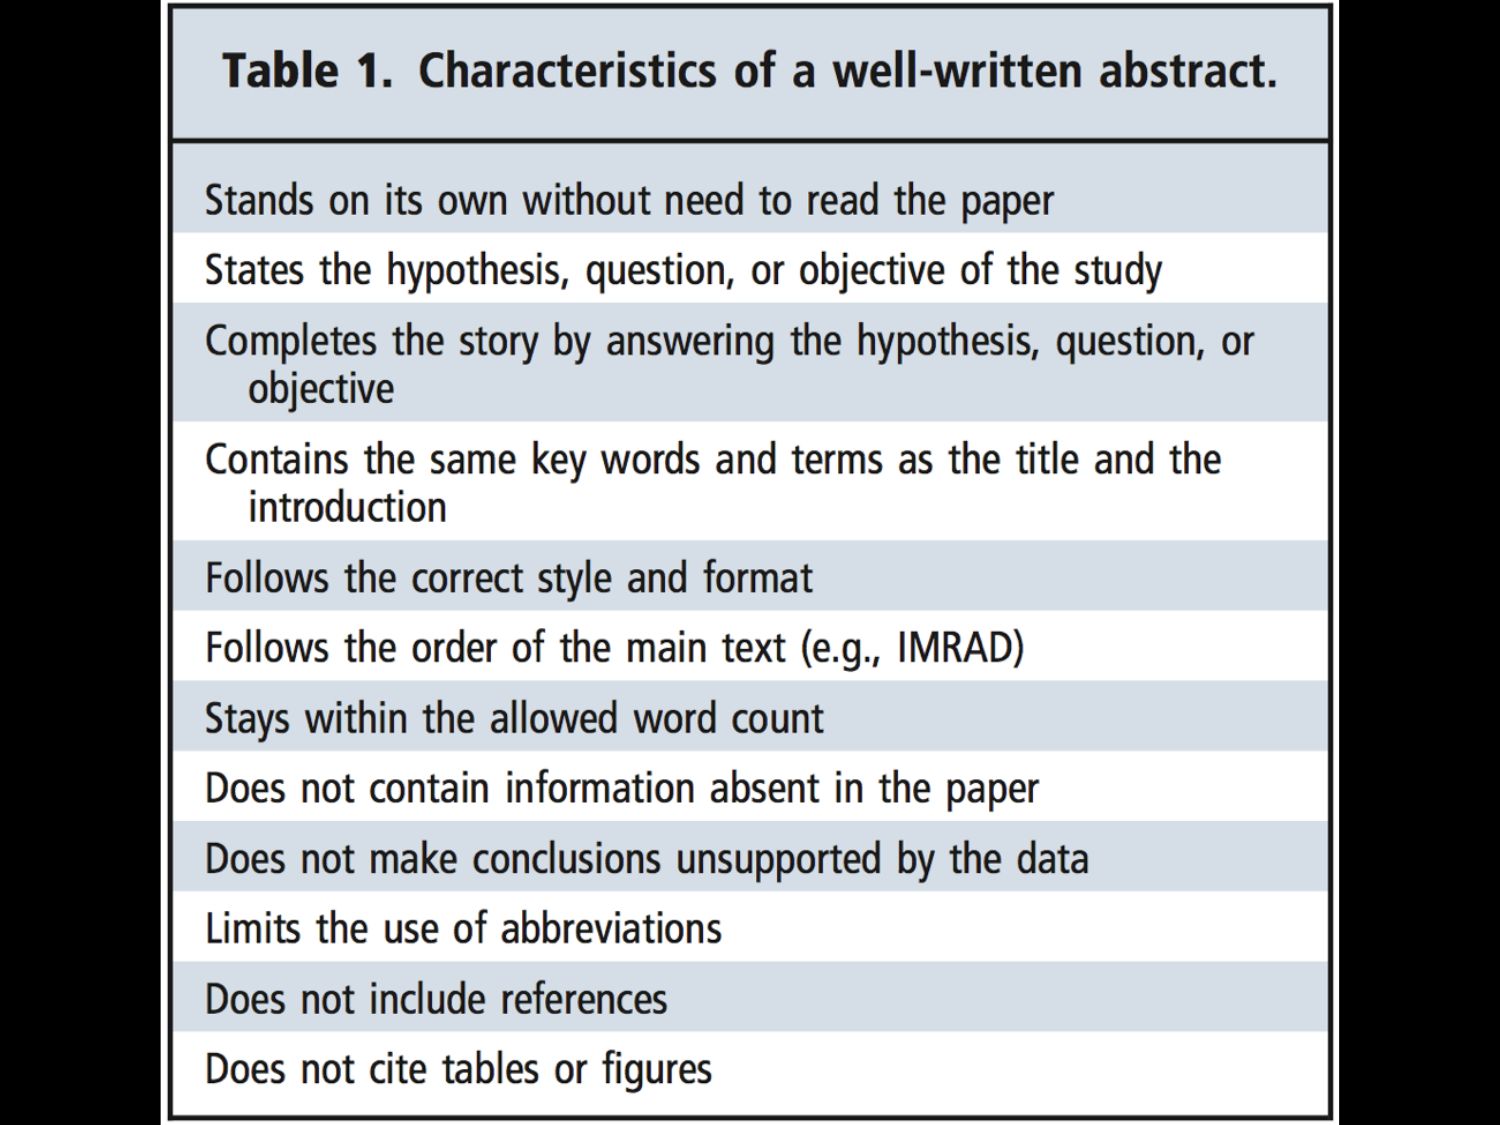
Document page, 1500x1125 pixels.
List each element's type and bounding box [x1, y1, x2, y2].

picture [160, 0, 1340, 1125]
